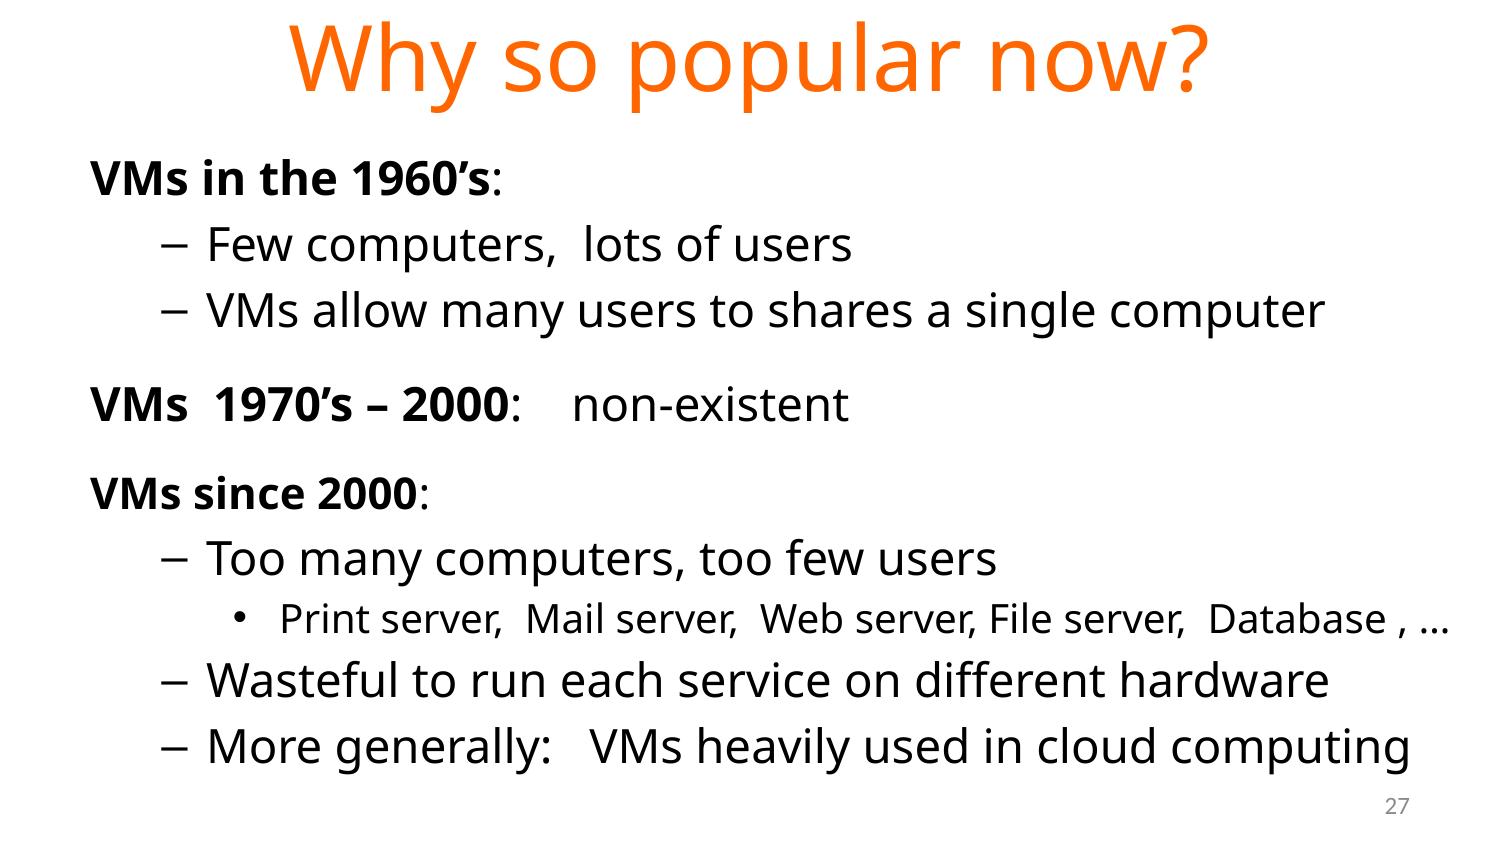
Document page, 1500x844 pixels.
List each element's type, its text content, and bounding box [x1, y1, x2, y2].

slide_number 27 [1074, 782, 1425, 827]
list VMs in the 1960’s: Few computers, lots of users VMs allow many users to shares a single computer VMs 1970’s – 2000: non-existent VMs since 2000: Too many computers, too few users Print server, Mail server, Web server, File server, Database , … Wasteful to run each service on different hardware More generally: VMs heavily used in cloud computing [75, 140, 1475, 835]
title Why so popular now? [75, 0, 1425, 125]
